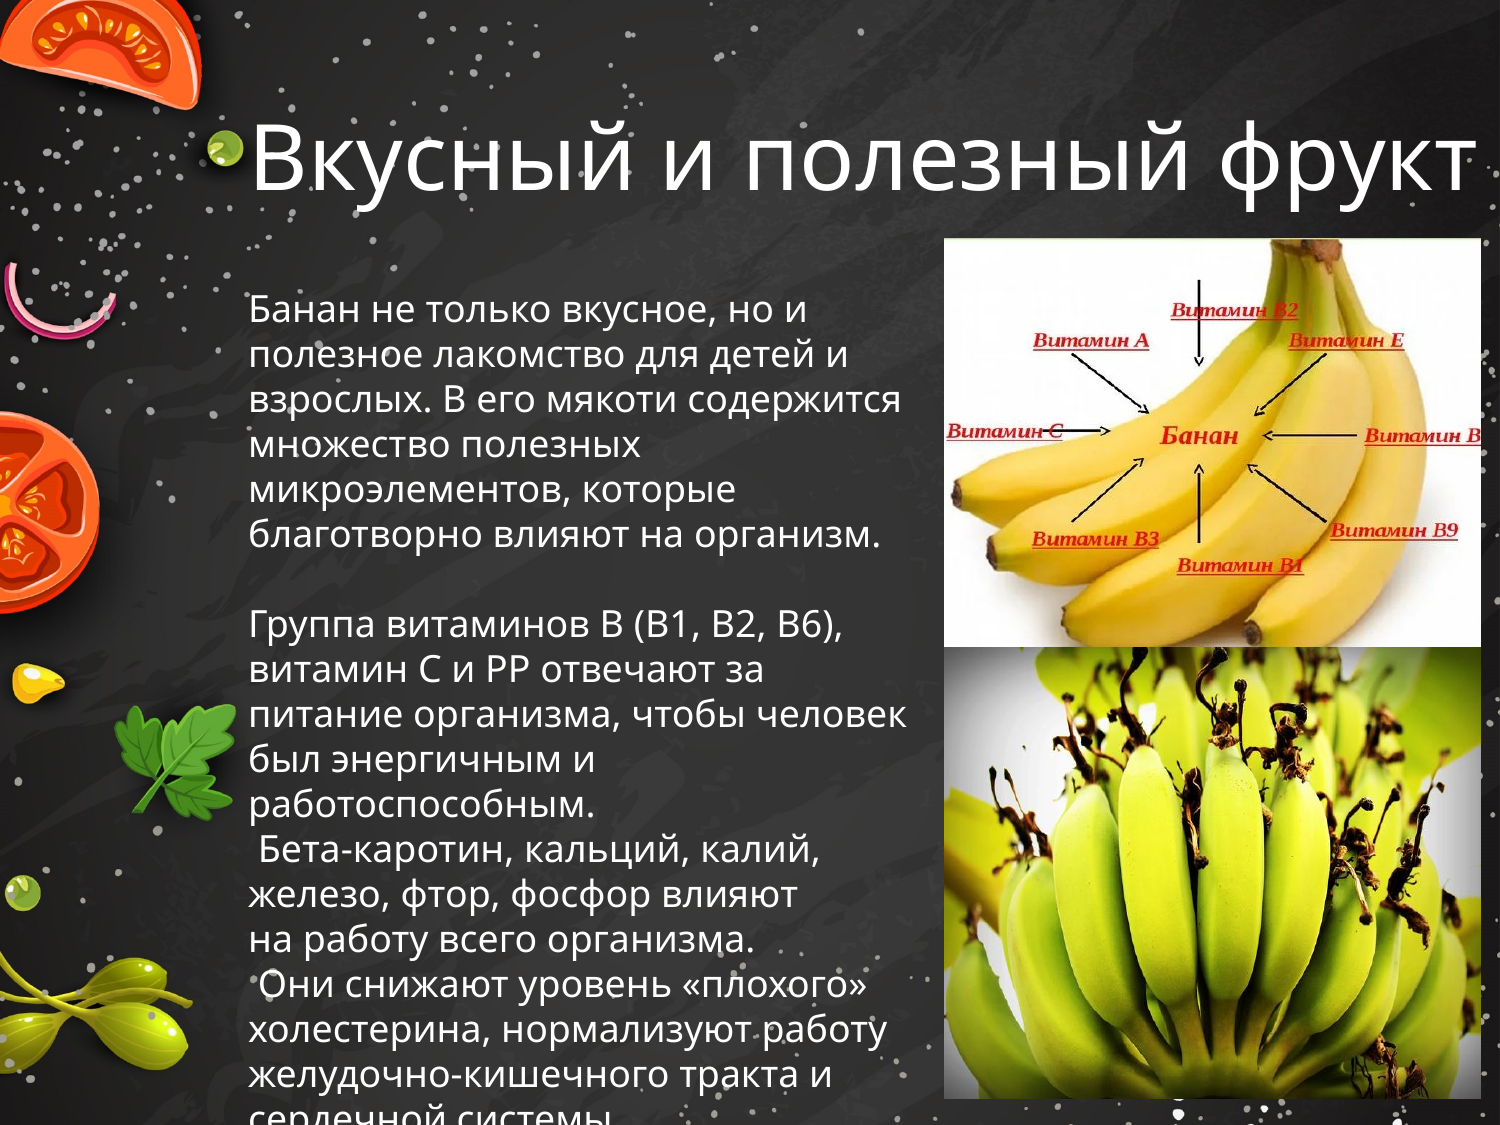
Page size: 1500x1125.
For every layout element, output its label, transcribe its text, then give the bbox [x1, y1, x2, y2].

picture [0, 0, 1500, 1125]
title Вкусный и полезный фрукт [233, 52, 1500, 270]
text_box Банан не только вкусное, но и полезное лакомство для детей и взрослых. В его мякоти содержится множество полезных микроэлементов, которые благотворно влияют на организм. Группа витаминов В (В1, В2, В6), витамин С и РР отвечают за питание организма, чтобы человек был энергичным и работоспособным. Бета-каротин, кальций, калий, железо, фтор, фосфор влияют на работу всего организма. Они снижают уровень «плохого» холестерина, нормализуют работу желудочно-кишечного тракта и сердечной системы. [233, 277, 945, 1125]
